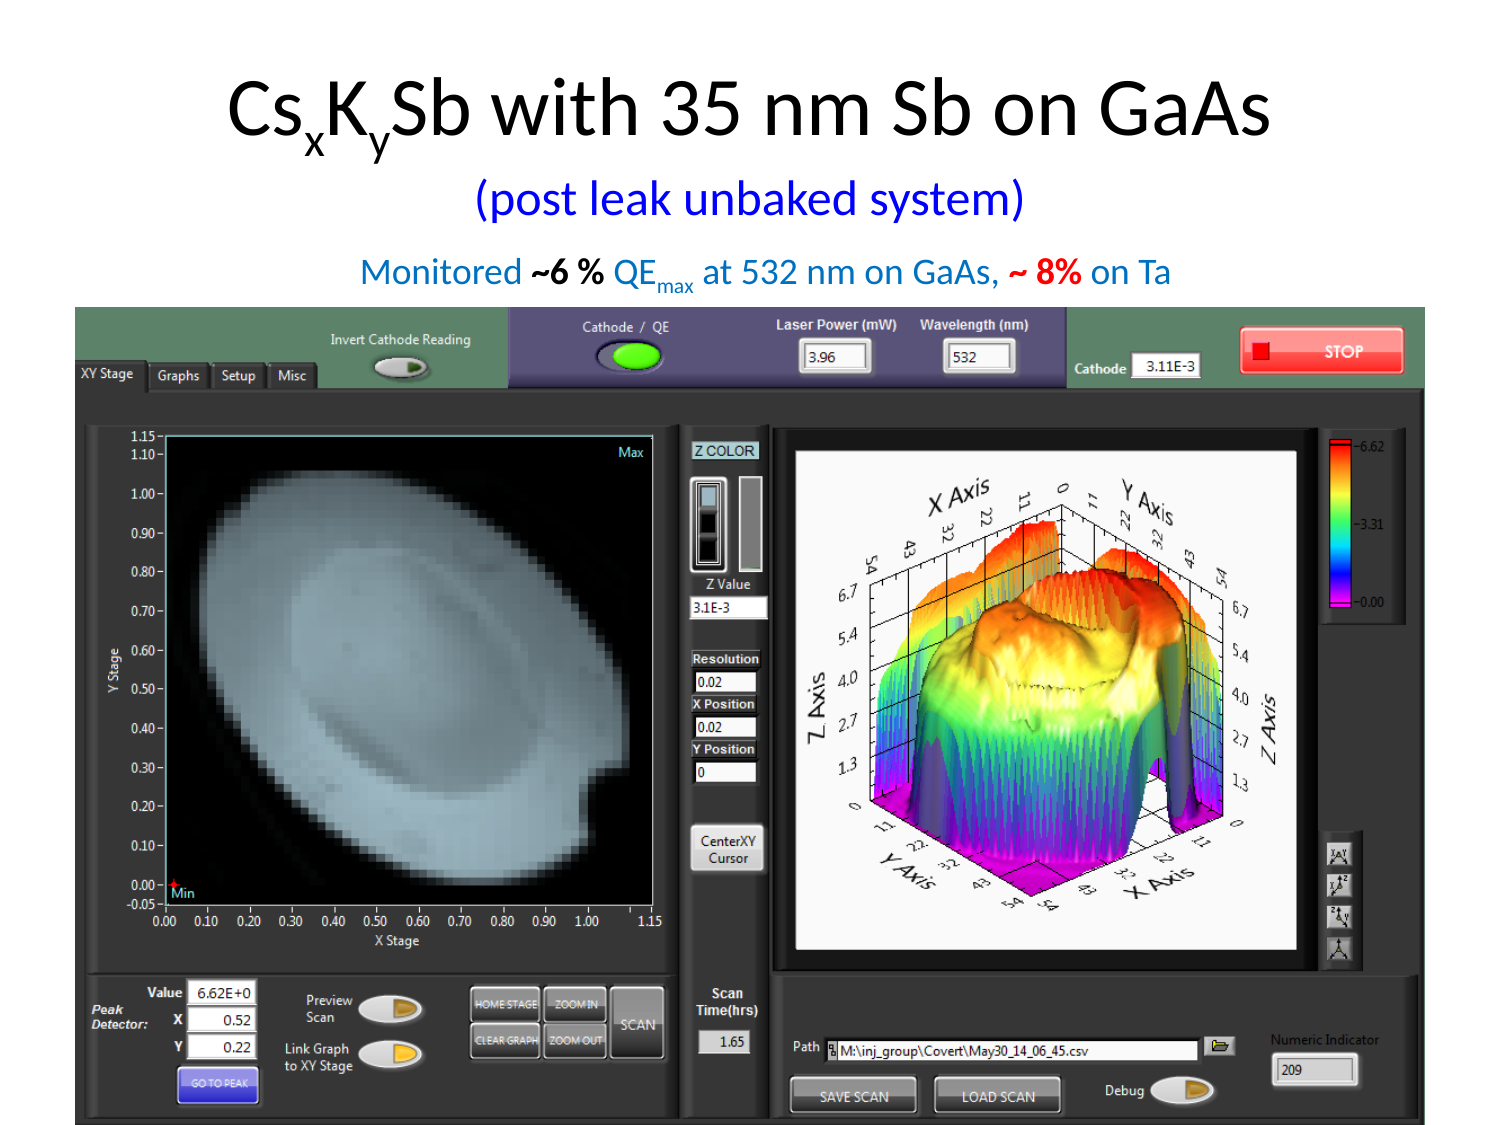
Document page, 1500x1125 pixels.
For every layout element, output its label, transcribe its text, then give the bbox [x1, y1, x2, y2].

text_box Monitored ~6 % QEmax at 532 nm on GaAs, ~ 8% on Ta [345, 239, 1187, 306]
picture [74, 307, 1426, 1125]
title CsxKySb with 35 nm Sb on GaAs (post leak unbaked system) [75, 45, 1425, 233]
